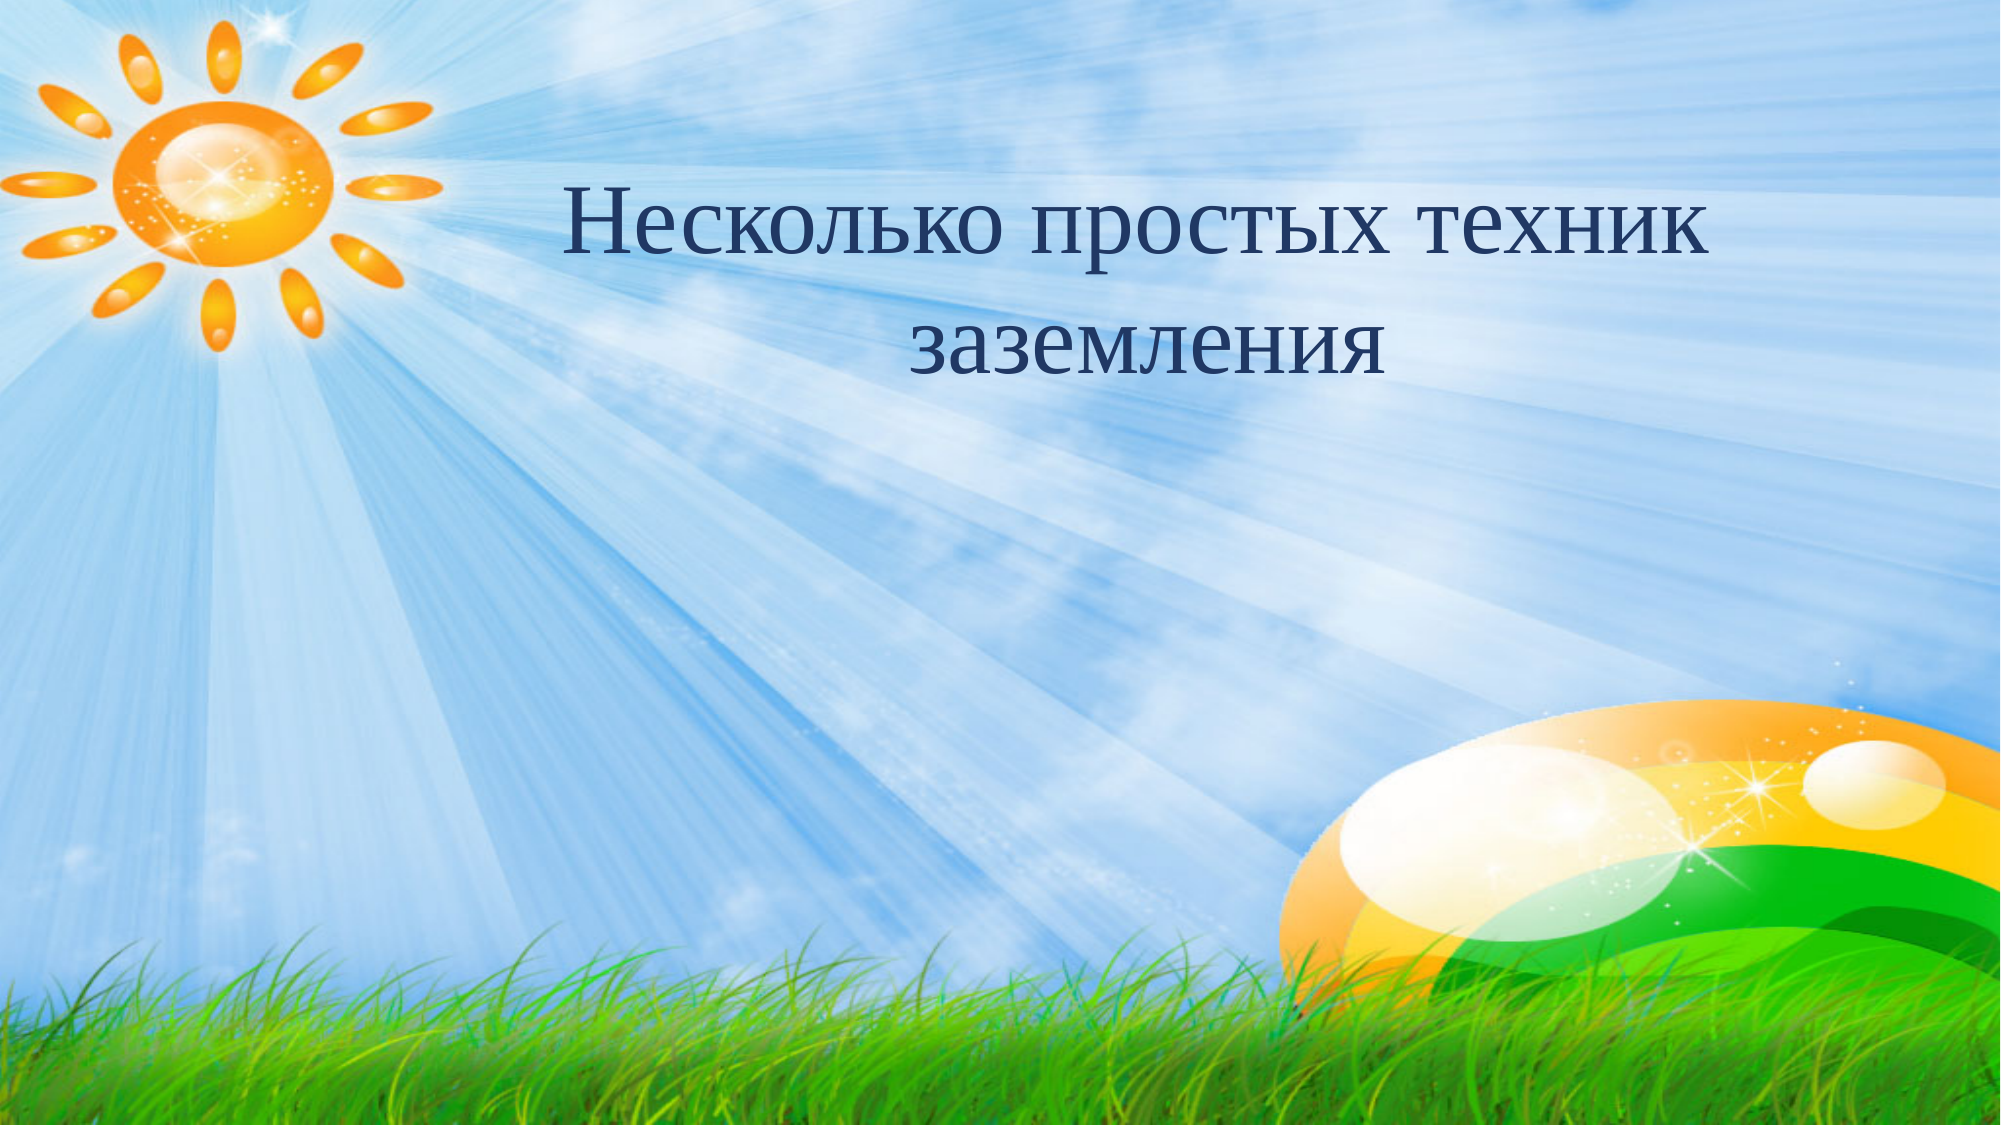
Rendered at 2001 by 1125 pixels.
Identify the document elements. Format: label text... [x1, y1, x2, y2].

picture [0, 0, 2001, 1125]
text_box Несколько простых техник заземления [545, 146, 1725, 402]
